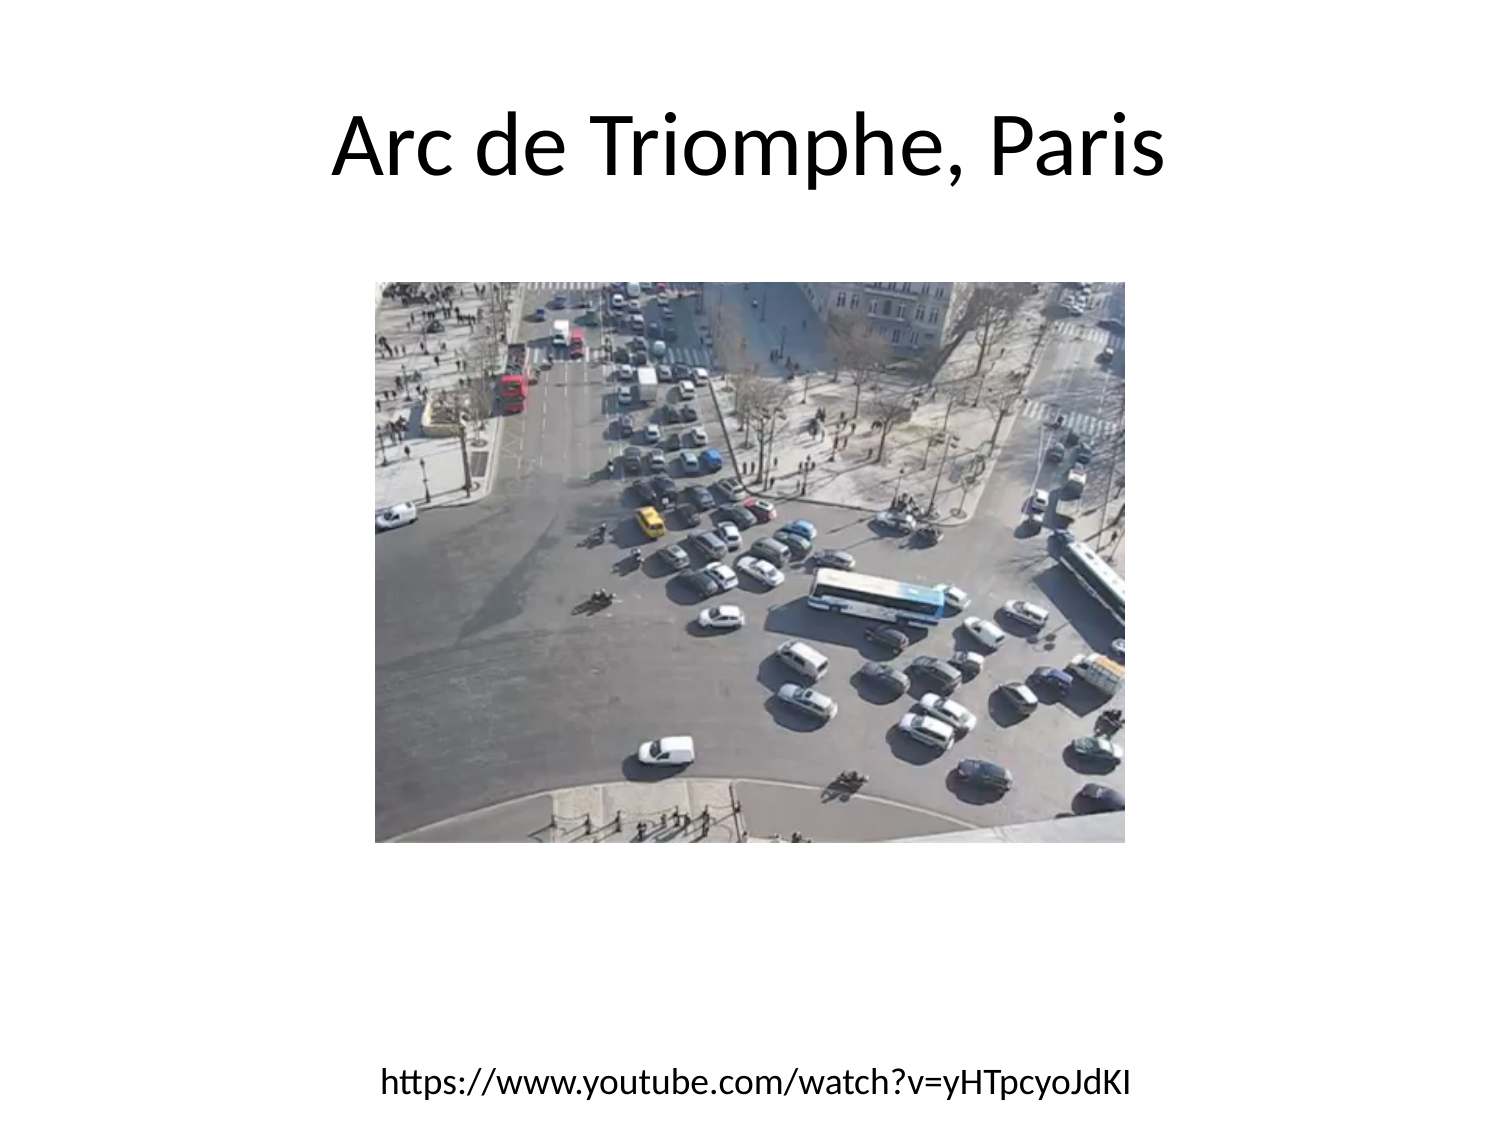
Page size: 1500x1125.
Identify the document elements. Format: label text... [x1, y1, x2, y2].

title Arc de Triomphe, Paris [75, 45, 1425, 233]
text_box https://www.youtube.com/watch?v=yHTpcyoJdKI [224, 1049, 1288, 1110]
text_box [374, 281, 1126, 844]
